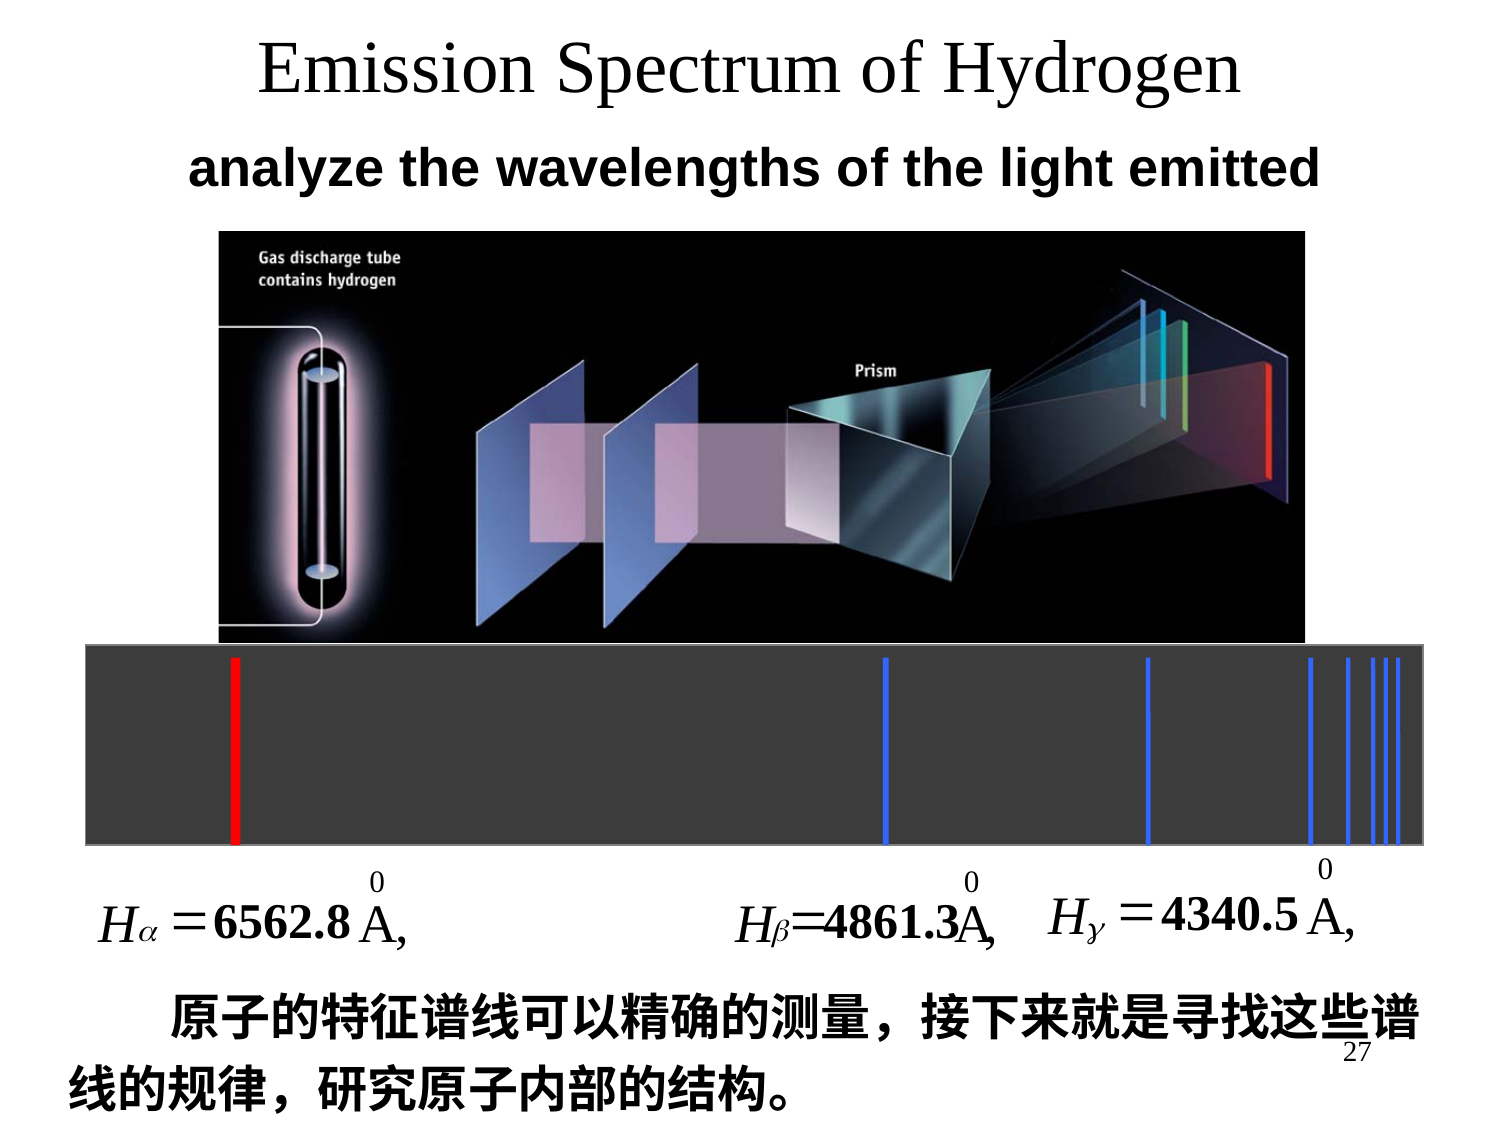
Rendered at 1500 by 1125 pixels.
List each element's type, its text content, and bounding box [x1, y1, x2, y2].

text_box analyze the wavelengths of the light emitted [173, 125, 1353, 206]
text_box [85, 644, 1424, 954]
text_box 原子的特征谱线可以精确的测量，接下来就是寻找这些谱线的规律，研究原子内部的结构。 [53, 966, 1447, 1125]
picture [218, 231, 1306, 643]
text_box Emission Spectrum of Hydrogen [0, 18, 1500, 107]
